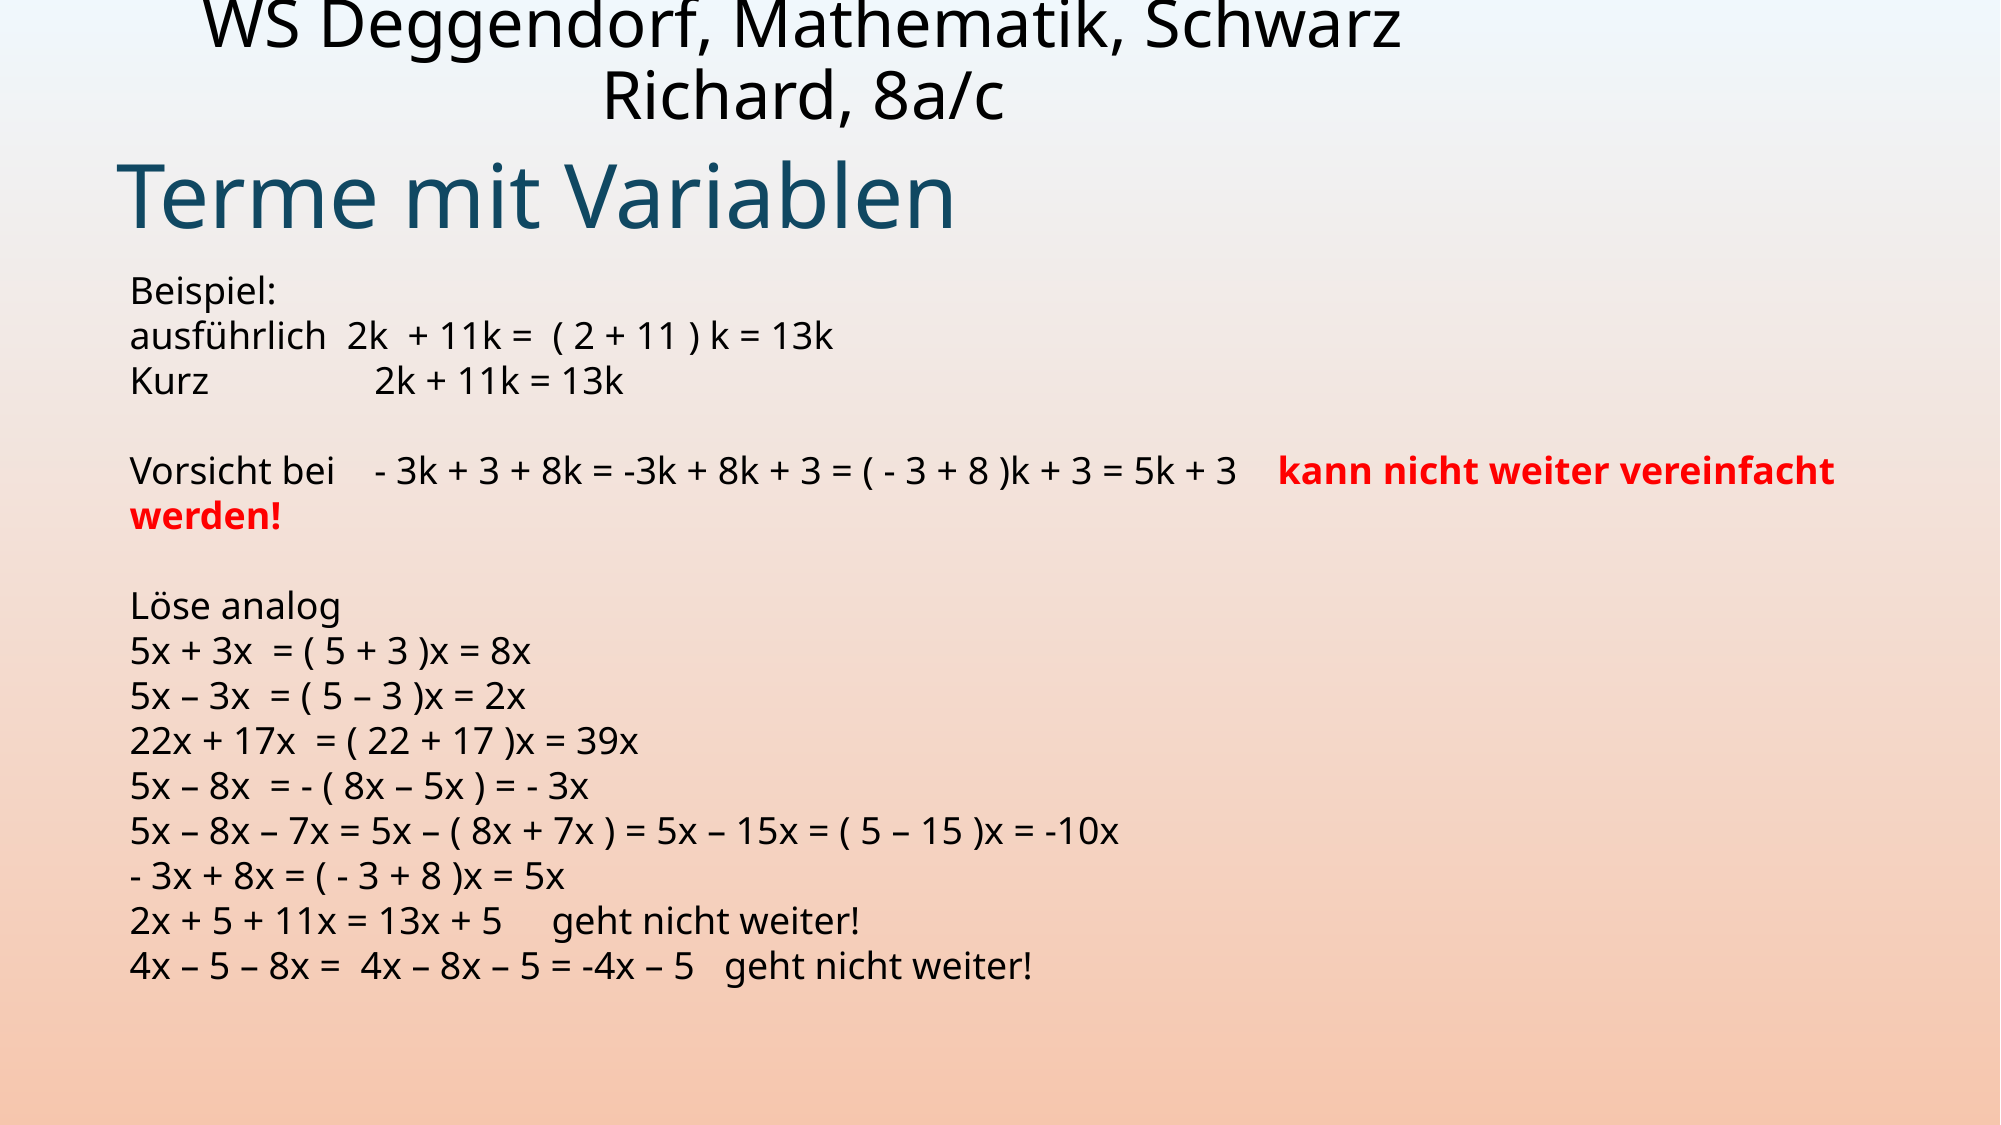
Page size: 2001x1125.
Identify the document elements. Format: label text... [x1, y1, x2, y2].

title WS Deggendorf, Mathematik, Schwarz Richard, 8a/c [53, 51, 1554, 142]
subtitle Terme mit Variablen [101, 144, 1602, 256]
text_box Beispiel: ausführlich 2k + 11k = ( 2 + 11 ) k = 13k Kurz 2k + 11k = 13k Vorsicht bei - 3k + 3 + 8k = -3k + 8k + 3 = ( - 3 + 8 )k + 3 = 5k + 3 kann nicht weiter vereinfacht werden! Löse analog 5x + 3x = ( 5 + 3 )x = 8x 5x – 3x = ( 5 – 3 )x = 2x 22x + 17x = ( 22 + 17 )x = 39x 5x – 8x = - ( 8x – 5x ) = - 3x 5x – 8x – 7x = 5x – ( 8x + 7x ) = 5x – 15x = ( 5 – 15 )x = -10x - 3x + 8x = ( - 3 + 8 )x = 5x 2x + 5 + 11x = 13x + 5 geht nicht weiter! 4x – 5 – 8x = 4x – 8x – 5 = -4x – 5 geht nicht weiter! [114, 259, 1886, 995]
